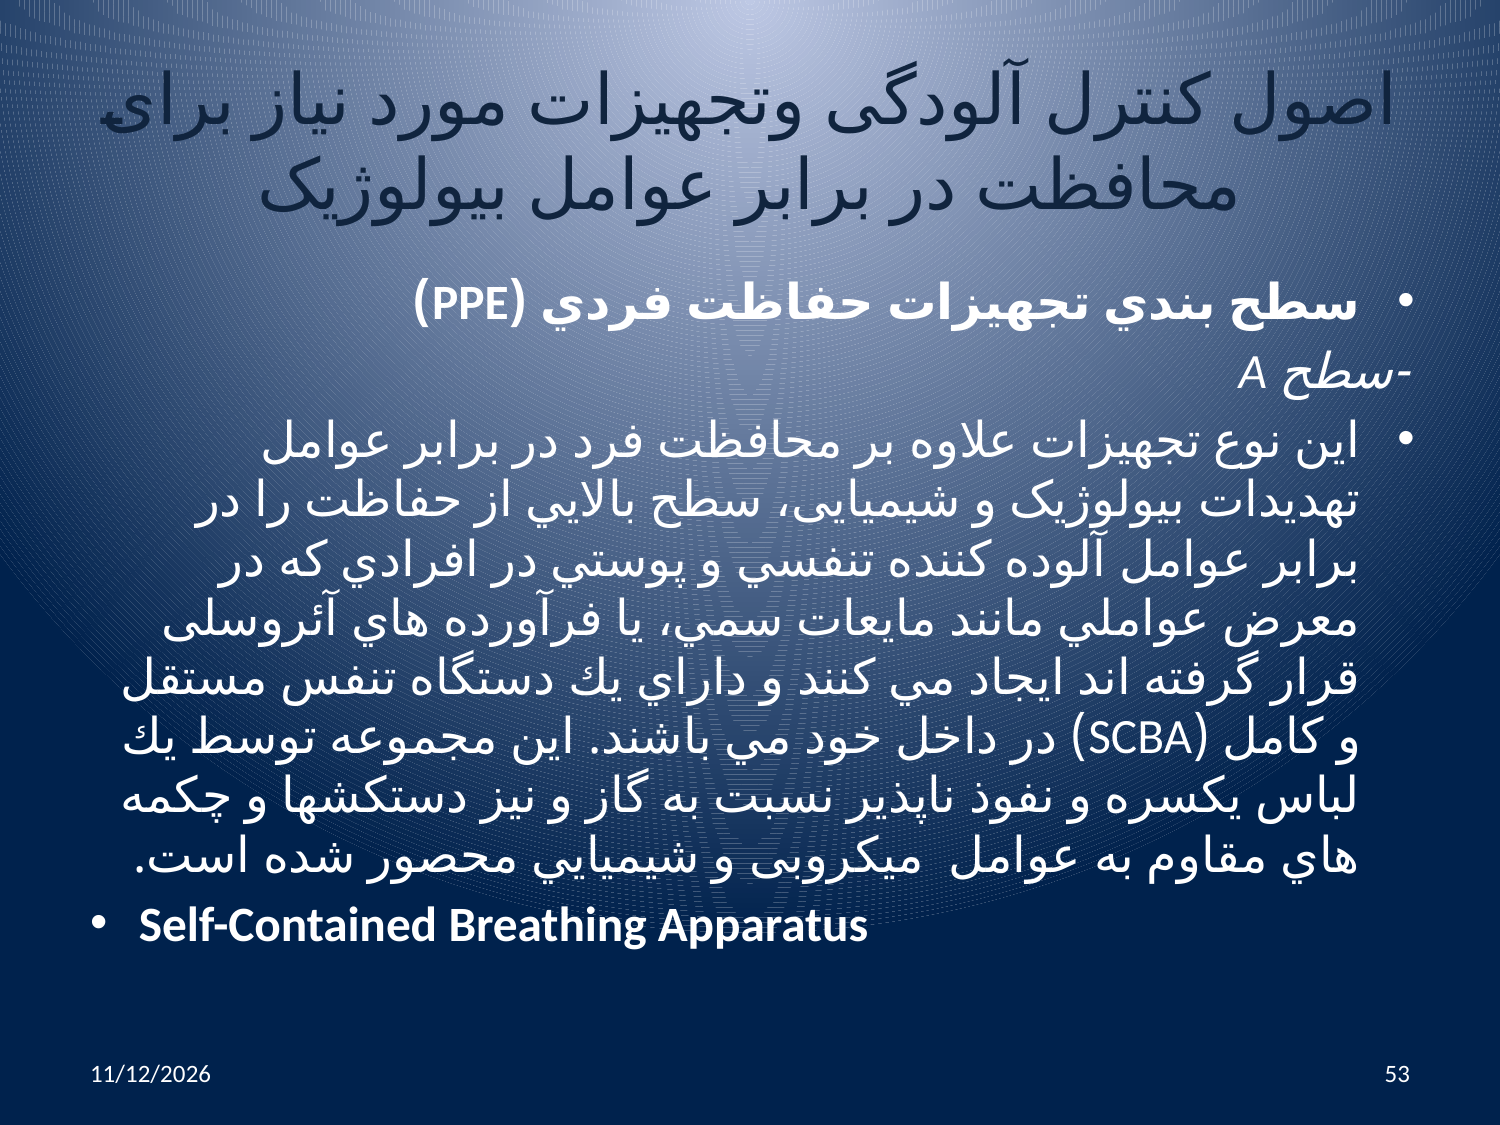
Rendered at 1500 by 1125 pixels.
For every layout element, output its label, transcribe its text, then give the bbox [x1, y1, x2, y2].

list سطح بندي تجهيزات حفاظت فردي (PPE) -سطح A اين نوع تجهيزات علاوه بر محافظت فرد در برابر عوامل تهدیدات بیولوژیک و شیمیایی، سطح بالايي از حفاظت را در برابر عوامل آلوده كننده تنفسي و پوستي در افرادي كه در معرض عواملي مانند مايعات سمي، يا فرآورده هاي آئروسلی قرار گرفته اند ايجاد مي كنند و داراي يك دستگاه تنفس مستقل و كامل (SCBA) در داخل خود مي باشند. اين مجموعه توسط يك لباس يكسره و نفوذ ناپذير نسبت به گاز و نيز دستكشها و چكمه هاي مقاوم به عوامل میکروبی و شيميايي محصور شده است. Self-Contained Breathing Apparatus [75, 262, 1425, 1005]
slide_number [75, 1042, 425, 1103]
slide_number 53 [1074, 1042, 1425, 1103]
title اصول کنترل آلودگی وتجهیزات مورد نیاز برای محافظت در برابر عوامل بیولوژیک [75, 45, 1425, 233]
